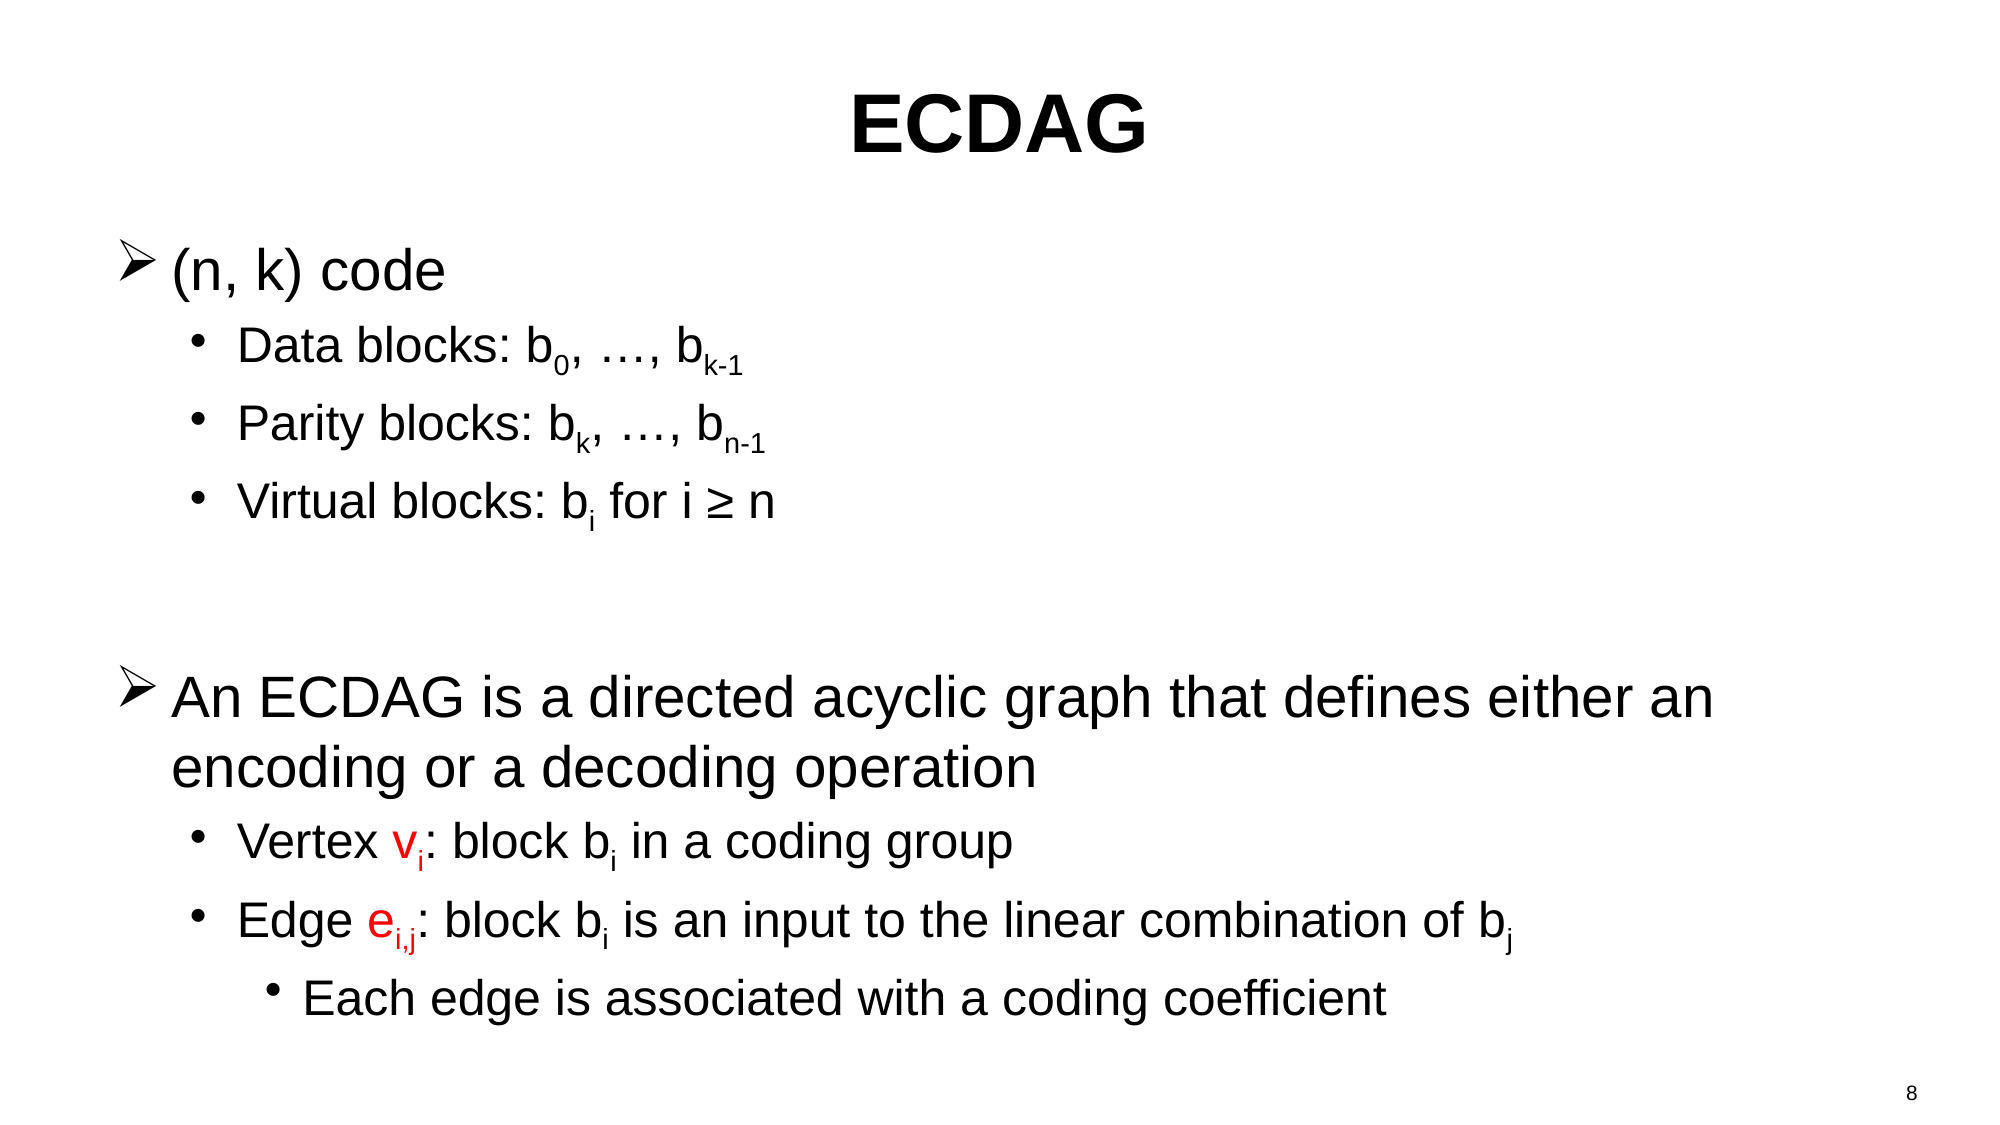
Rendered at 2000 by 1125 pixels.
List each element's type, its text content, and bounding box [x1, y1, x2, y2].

title ECDAG [99, 24, 1900, 213]
slide_number 8 [1466, 1072, 1933, 1125]
list (n, k) code Data blocks: b0, …, bk-1 Parity blocks: bk, …, bn-1 Virtual blocks: bi for i ≥ n An ECDAG is a directed acyclic graph that defines either an encoding or a decoding operation Vertex vi: block bi in a coding group Edge ei,j: block bi is an input to the linear combination of bj Each edge is associated with a coding coefficient [99, 224, 1900, 1038]
